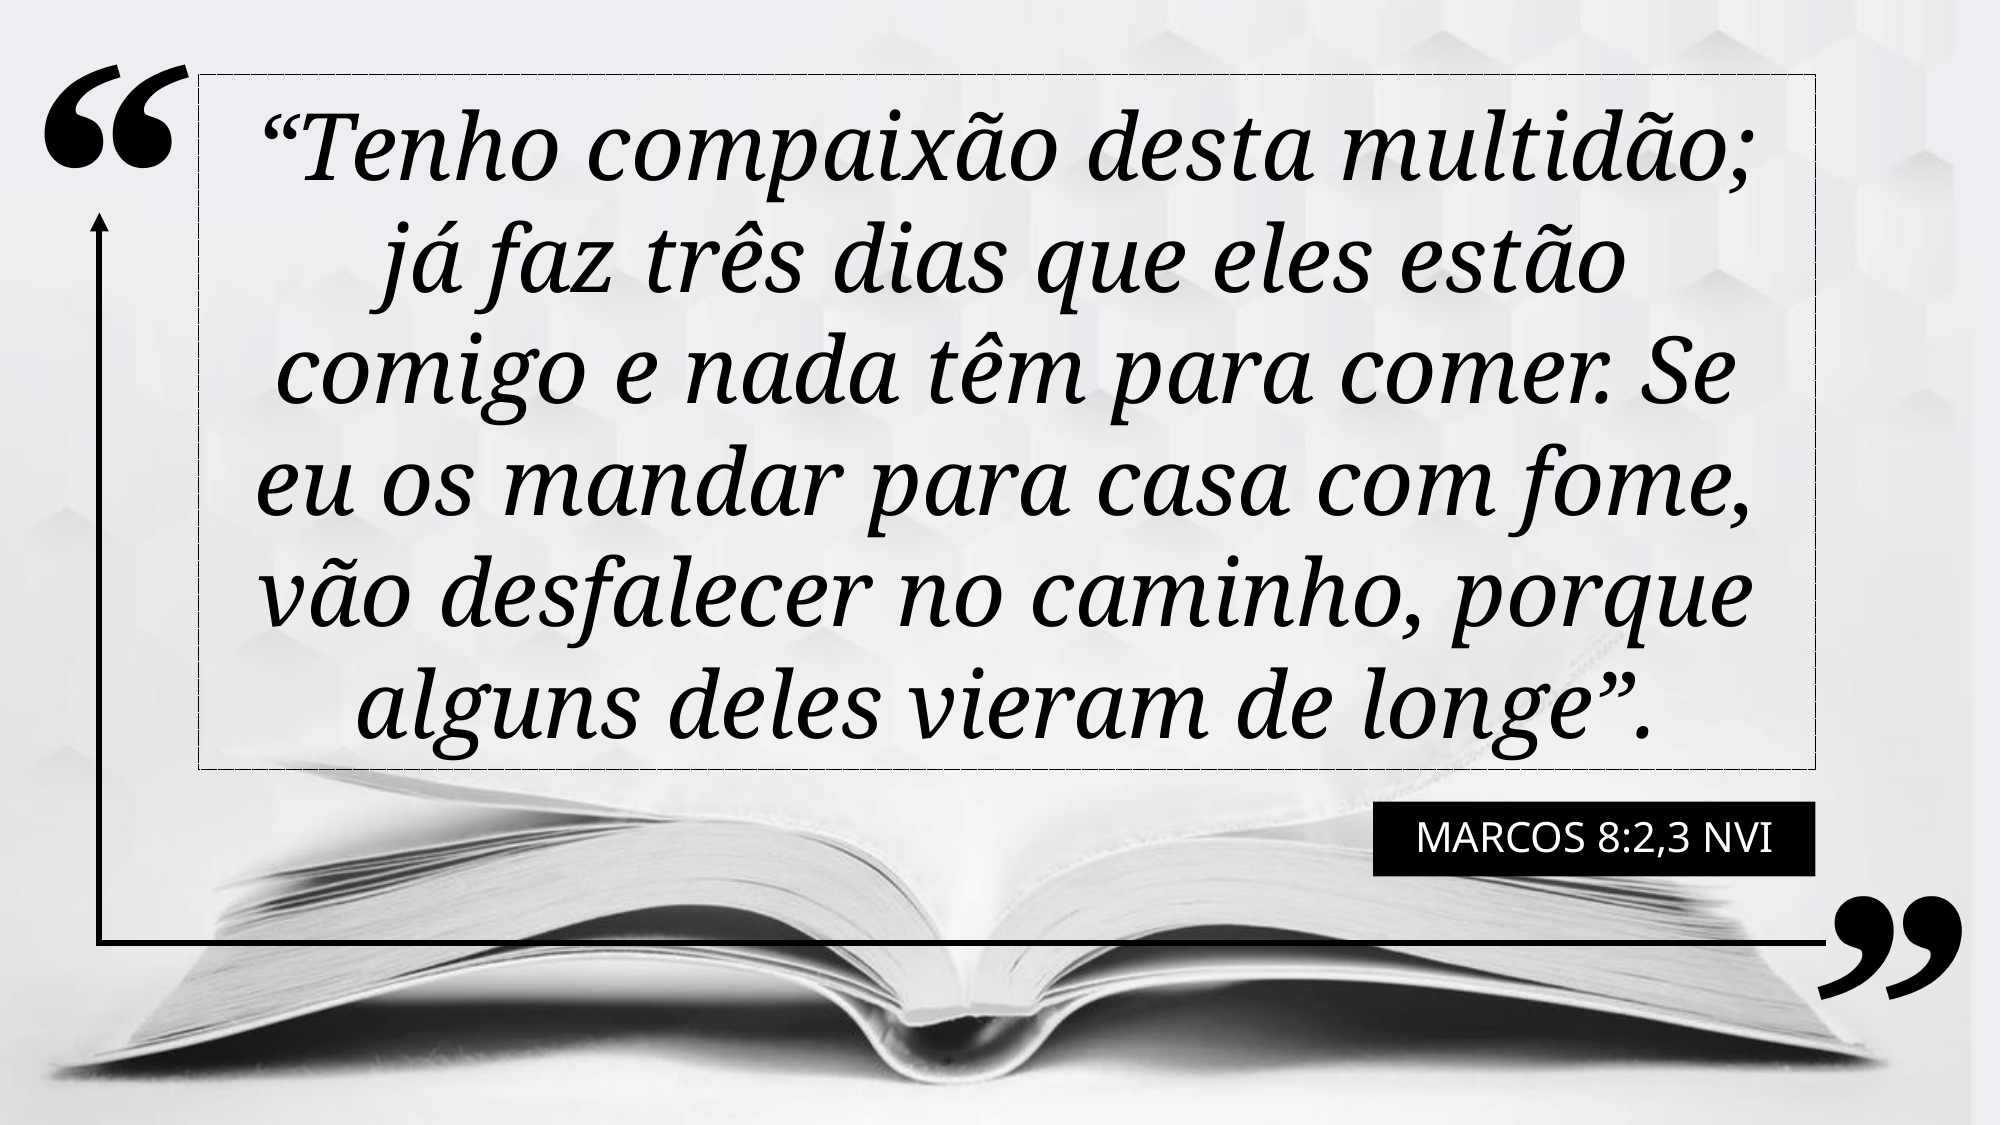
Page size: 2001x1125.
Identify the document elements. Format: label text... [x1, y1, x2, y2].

list “Tenho compaixão desta multidão; já faz três dias que eles estão comigo e nada têm para comer. Se eu os mandar para casa com fome, vão desfalecer no caminho, porque alguns deles vieram de longe”. [198, 74, 1816, 771]
picture [0, 0, 2001, 1125]
list MarcOS 8:2,3 NVI [1373, 801, 1816, 877]
